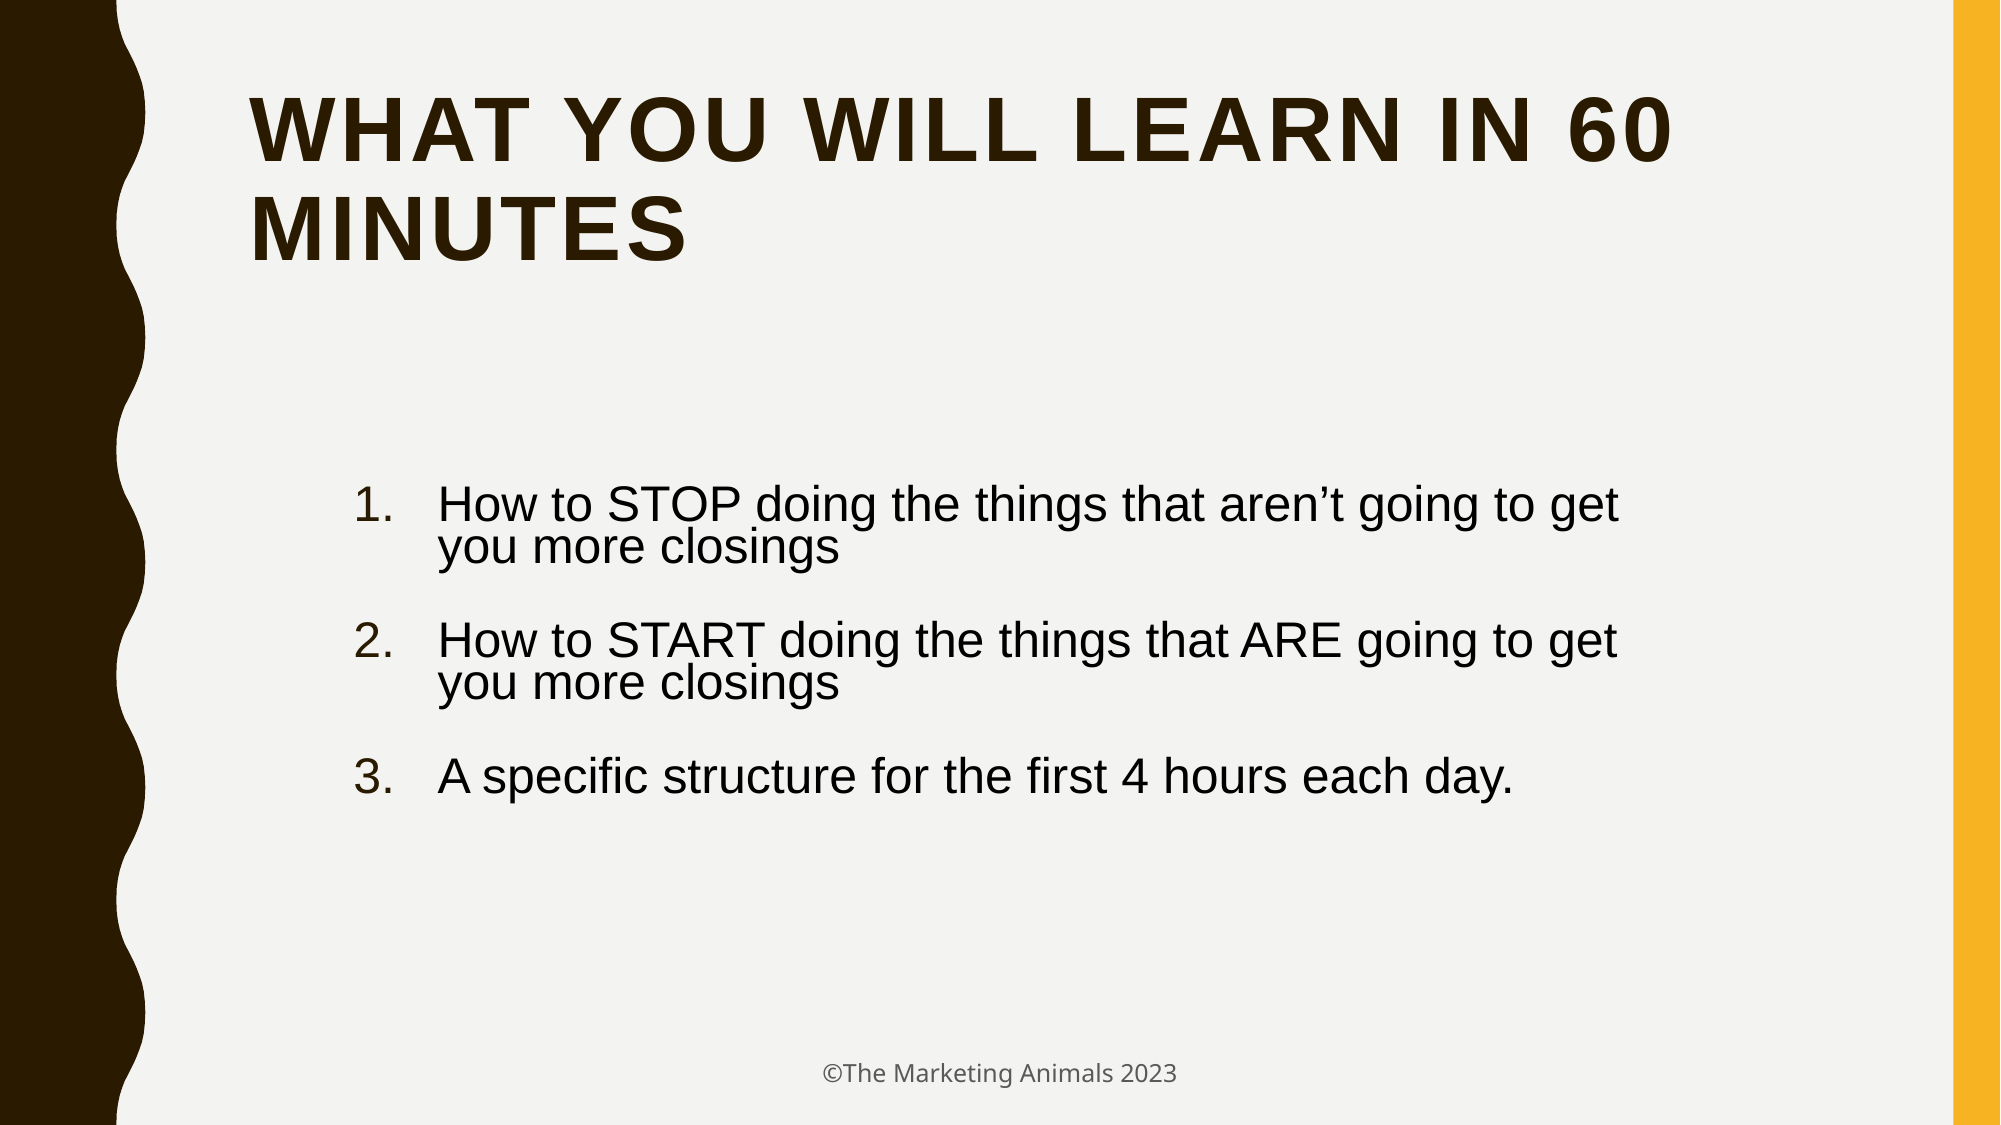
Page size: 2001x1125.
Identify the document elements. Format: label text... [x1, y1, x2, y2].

list How to STOP doing the things that aren’t going to get you more closings How to START doing the things that ARE going to get you more closings A specific structure for the first 4 hours each day. [338, 415, 1689, 1103]
title What You Will Learn In 60 Minutes [235, 75, 1711, 263]
footer ©The Marketing Animals 2023 [662, 1045, 1338, 1103]
